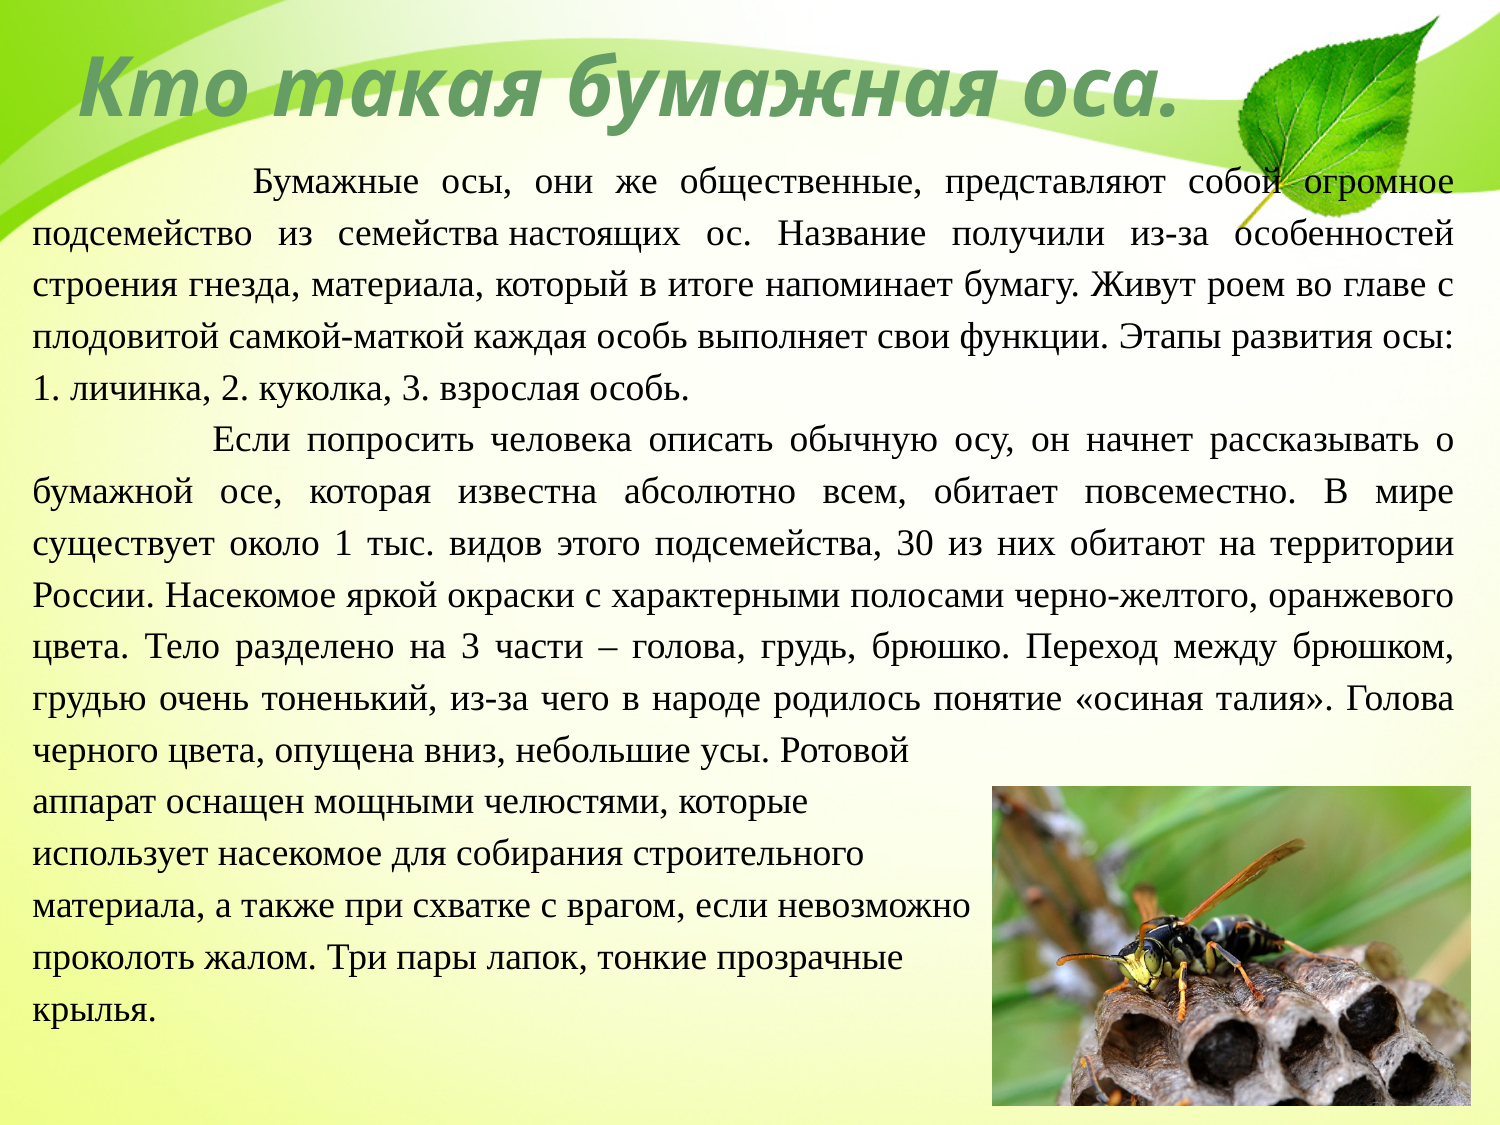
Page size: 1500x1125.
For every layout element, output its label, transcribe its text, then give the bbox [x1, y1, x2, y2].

picture [0, 0, 1500, 1125]
title Кто такая бумажная оса. [31, 24, 1232, 141]
text_box Бумажные осы, они же общественные, представляют собой огромное подсемейство из семейства настоящих ос. Название получили из-за особенностей строения гнезда, материала, который в итоге напоминает бумагу. Живут роем во главе с плодовитой самкой-маткой каждая особь выполняет свои функции. Этапы развития осы: 1. личинка, 2. куколка, 3. взрослая особь. Если попросить человека описать обычную осу, он начнет рассказывать о бумажной осе, которая известна абсолютно всем, обитает повсеместно. В мире существует около 1 тыс. видов этого подсемейства, 30 из них обитают на территории России. Насекомое яркой окраски с характерными полосами черно-желтого, оранжевого цвета. Тело разделено на 3 части – голова, грудь, брюшко. Переход между брюшком, грудью очень тоненький, из-за чего в народе родилось понятие «осиная талия». Голова черного цвета, опущена вниз, небольшие усы. Ротовой аппарат оснащен мощными челюстями, которые использует насекомое для собирания строительного материала, а также при схватке с врагом, если невозможно проколоть жалом. Три пары лапок, тонкие прозрачные крылья. [17, 141, 1471, 1079]
